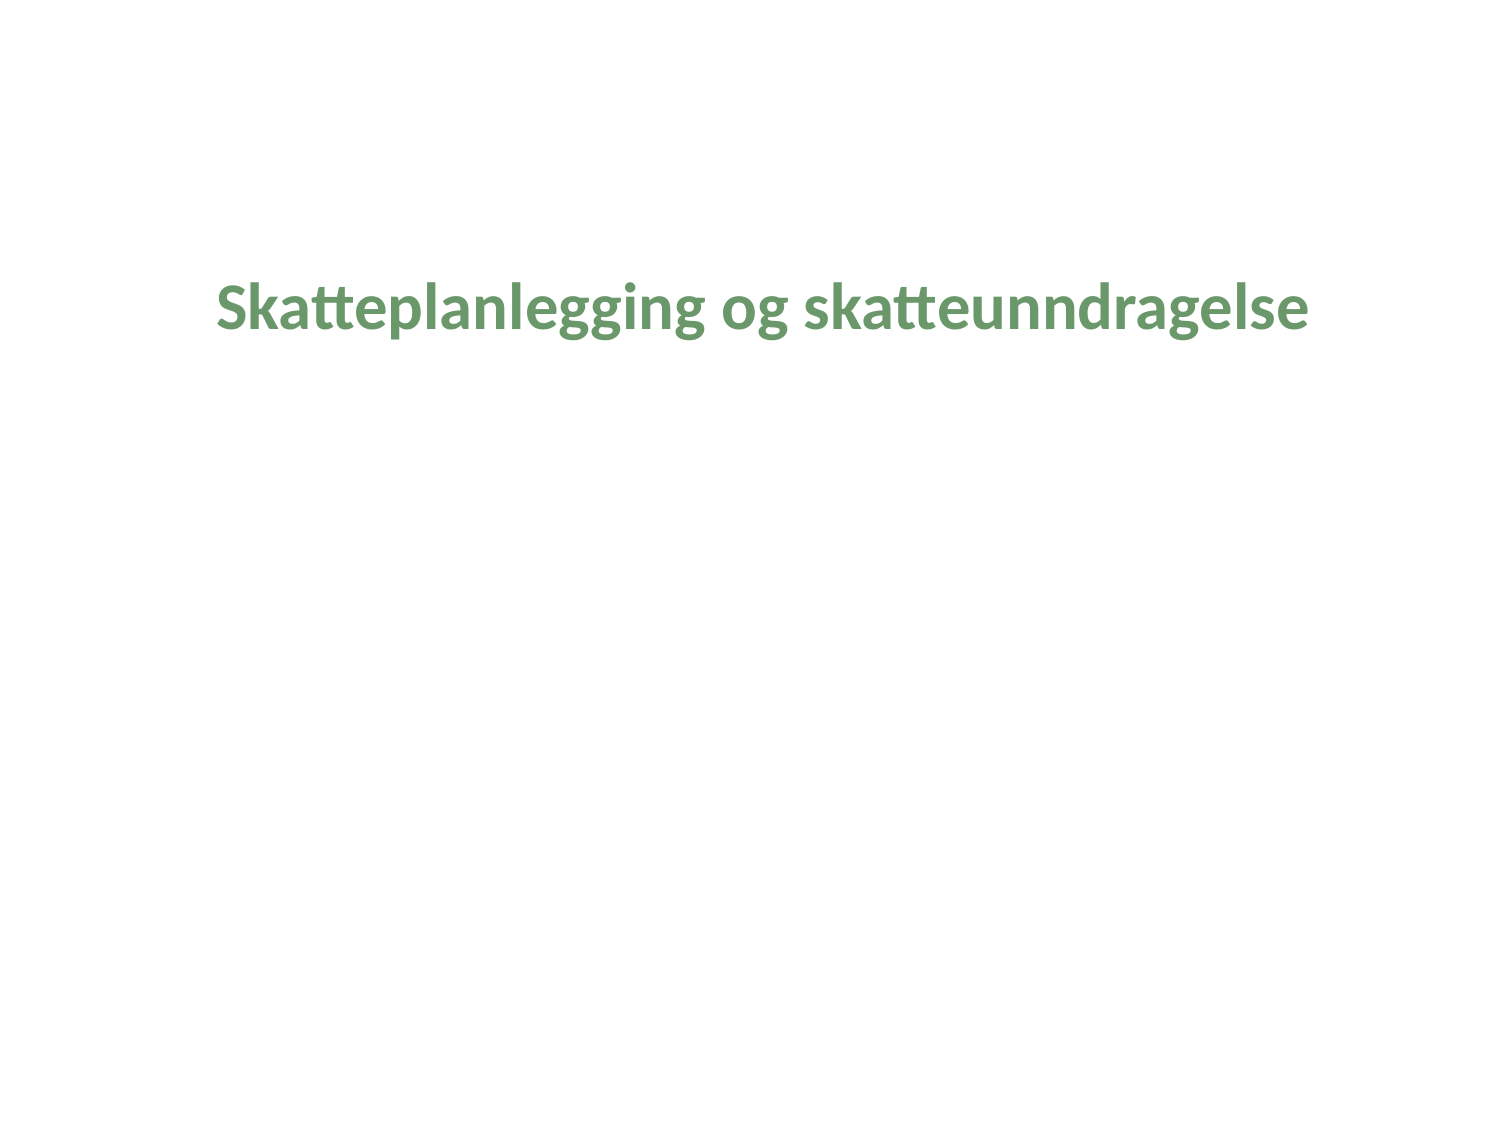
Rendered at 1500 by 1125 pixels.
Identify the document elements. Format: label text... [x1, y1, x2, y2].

text_box Skatteplanlegging og skatteunndragelse [53, 255, 1459, 350]
